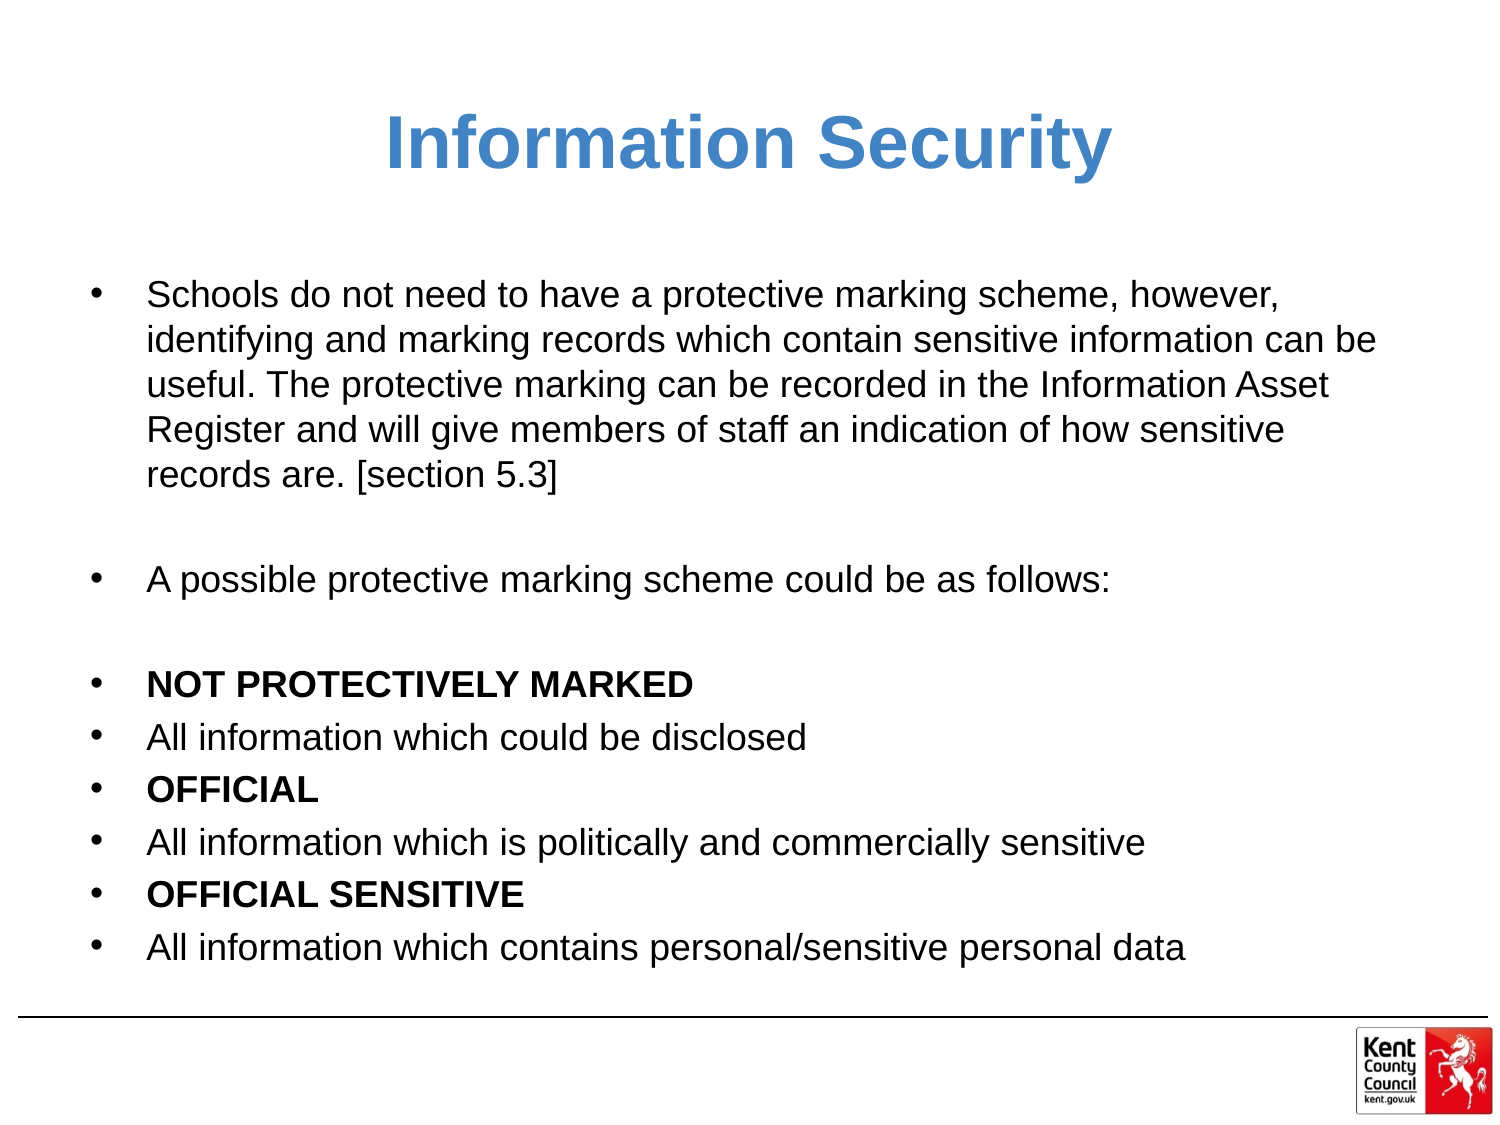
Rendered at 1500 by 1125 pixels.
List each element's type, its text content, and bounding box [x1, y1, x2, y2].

title Information Security [75, 45, 1425, 233]
picture [1353, 1023, 1495, 1118]
list Schools do not need to have a protective marking scheme, however, identifying and marking records which contain sensitive information can be useful. The protective marking can be recorded in the Information Asset Register and will give members of staff an indication of how sensitive records are. [section 5.3] A possible protective marking scheme could be as follows: NOT PROTECTIVELY MARKED All information which could be disclosed OFFICIAL All information which is politically and commercially sensitive OFFICIAL SENSITIVE All information which contains personal/sensitive personal data [75, 262, 1425, 1005]
